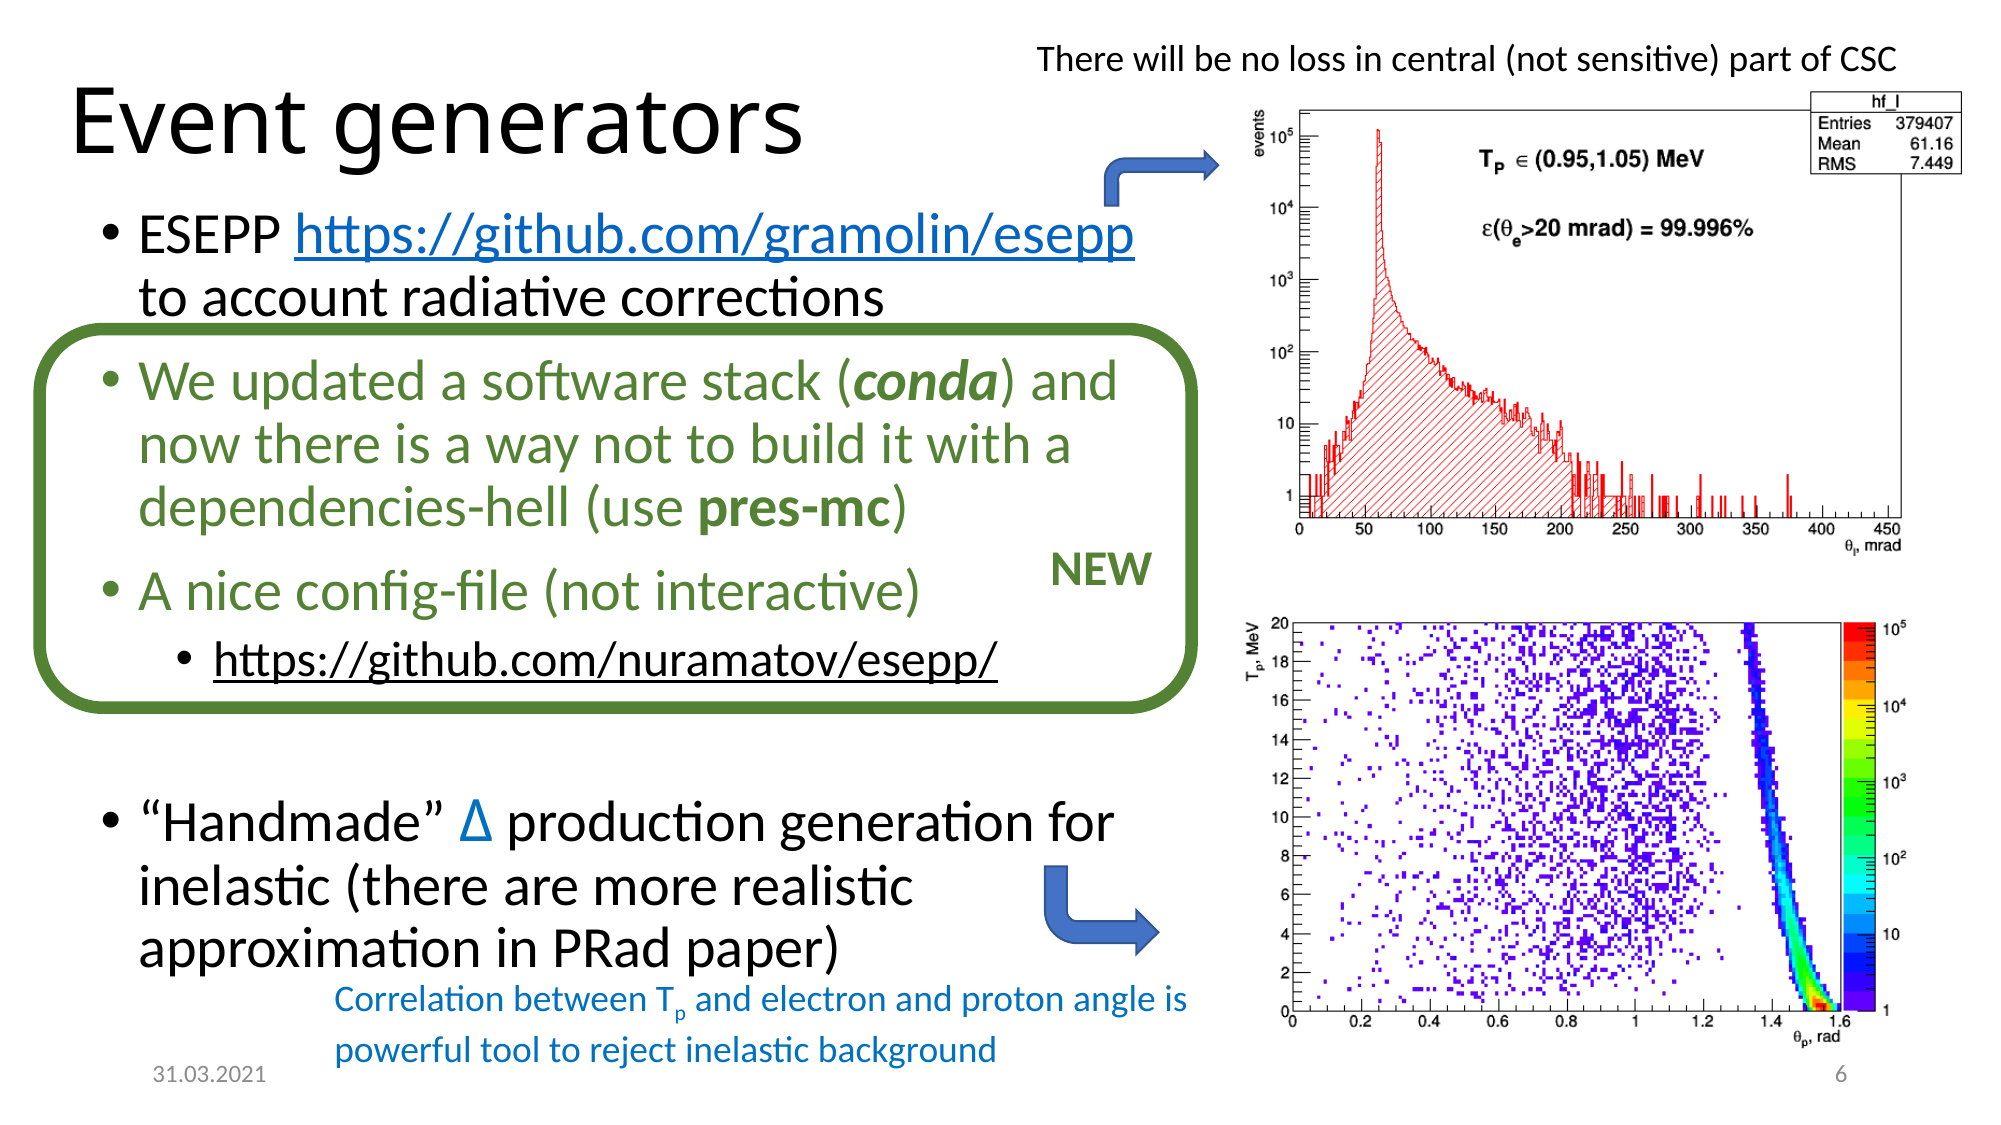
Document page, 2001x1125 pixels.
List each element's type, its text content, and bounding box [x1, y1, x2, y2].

list ESEPP https://github.com/gramolin/esepp to account radiative corrections We updated a software stack (conda) and now there is a way not to build it with a dependencies-hell (use pres-mc) A nice config-file (not interactive) https://github.com/nuramatov/esepp/ “Handmade” Δ production generation for inelastic (there are more realistic approximation in PRad paper) [85, 700, 1162, 1073]
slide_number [137, 1042, 588, 1103]
text_box [38, 328, 1193, 709]
text_box [1043, 865, 1160, 957]
title Event generators [53, 51, 1225, 196]
picture [1225, 574, 1909, 1060]
text_box Correlation between Tp and electron and proton angle is powerful tool to reject inelastic background [319, 966, 1287, 1078]
list ESEPP https://github.com/gramolin/esepp to account radiative corrections We updated a software stack (conda) and now there is a way not to build it with a dependencies-hell (use pres-mc) A nice config-file (not interactive) https://github.com/nuramatov/esepp/ “Handmade” Δ production generation for inelastic (there are more realistic approximation in PRad paper) [85, 196, 1162, 336]
slide_number 6 [1412, 1060, 1863, 1103]
text_box [1103, 149, 1220, 207]
text_box There will be no loss in central (not sensitive) part of CSC [1021, 26, 1914, 87]
text_box NEW [1035, 528, 1169, 603]
picture [1225, 59, 1976, 569]
